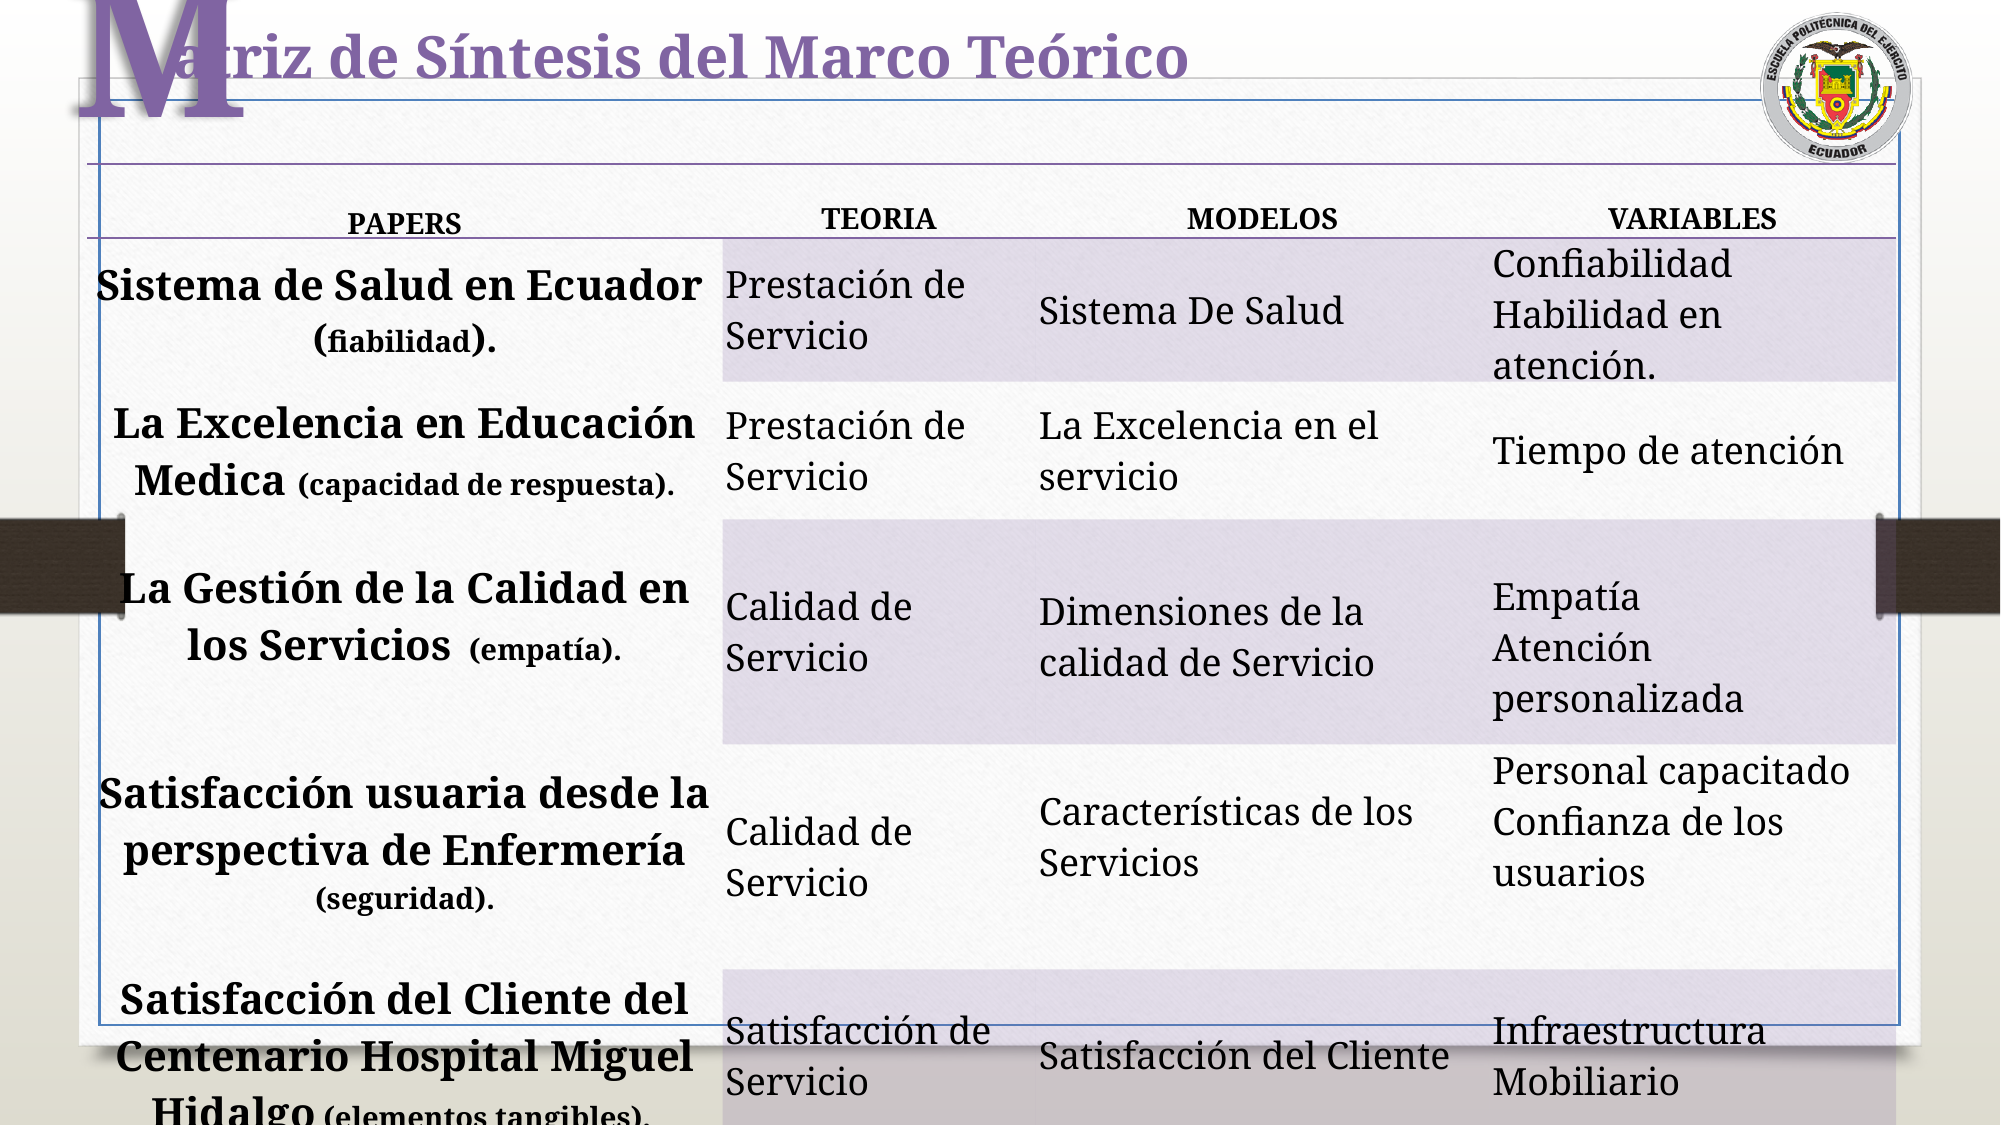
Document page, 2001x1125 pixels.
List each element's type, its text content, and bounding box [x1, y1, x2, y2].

table_header MODELOS [1036, 165, 1490, 237]
table_cell Tiempo de atención [1490, 382, 1896, 519]
table_cell Confiabilidad Habilidad en atención. [1490, 239, 1896, 382]
table_header PAPERS [87, 165, 723, 237]
table_header VARIABLES [1490, 165, 1896, 237]
table_cell Satisfacción usuaria desde la perspectiva de Enfermería (seguridad). [87, 744, 723, 969]
text_box M [59, 0, 264, 162]
table_cell Características de los Servicios [1036, 744, 1490, 969]
table_cell La Excelencia en el servicio [1036, 382, 1490, 519]
table_cell Empatía Atención personalizada [1490, 519, 1896, 744]
table_cell Satisfacción del Cliente [1036, 969, 1490, 1125]
table_cell Prestación de Servicio [723, 382, 1036, 519]
table_cell Sistema de Salud en Ecuador (fiabilidad). [87, 239, 723, 382]
text_box atriz de Síntesis del Marco Teórico [158, 12, 1206, 98]
table_cell Calidad de Servicio [723, 744, 1036, 969]
table_cell Satisfacción de Servicio [723, 969, 1036, 1125]
table_cell Personal capacitado Confianza de los usuarios [1490, 744, 1896, 969]
picture [0, 0, 98, 1125]
table_cell Calidad de Servicio [723, 519, 1036, 744]
table_cell Satisfacción del Cliente del Centenario Hospital Miguel Hidalgo (elementos tangibles). [87, 969, 723, 1125]
picture [101, 0, 2001, 1125]
table_header TEORIA [723, 165, 1036, 237]
table_cell Infraestructura Mobiliario [1490, 969, 1896, 1125]
table_cell La Excelencia en Educación Medica (capacidad de respuesta). [87, 382, 723, 519]
table_cell La Gestión de la Calidad en los Servicios (empatía). [87, 519, 723, 744]
table_cell Sistema De Salud [1036, 239, 1490, 382]
table_cell Dimensiones de la calidad de Servicio [1036, 519, 1490, 744]
table_cell Prestación de Servicio [723, 239, 1036, 382]
